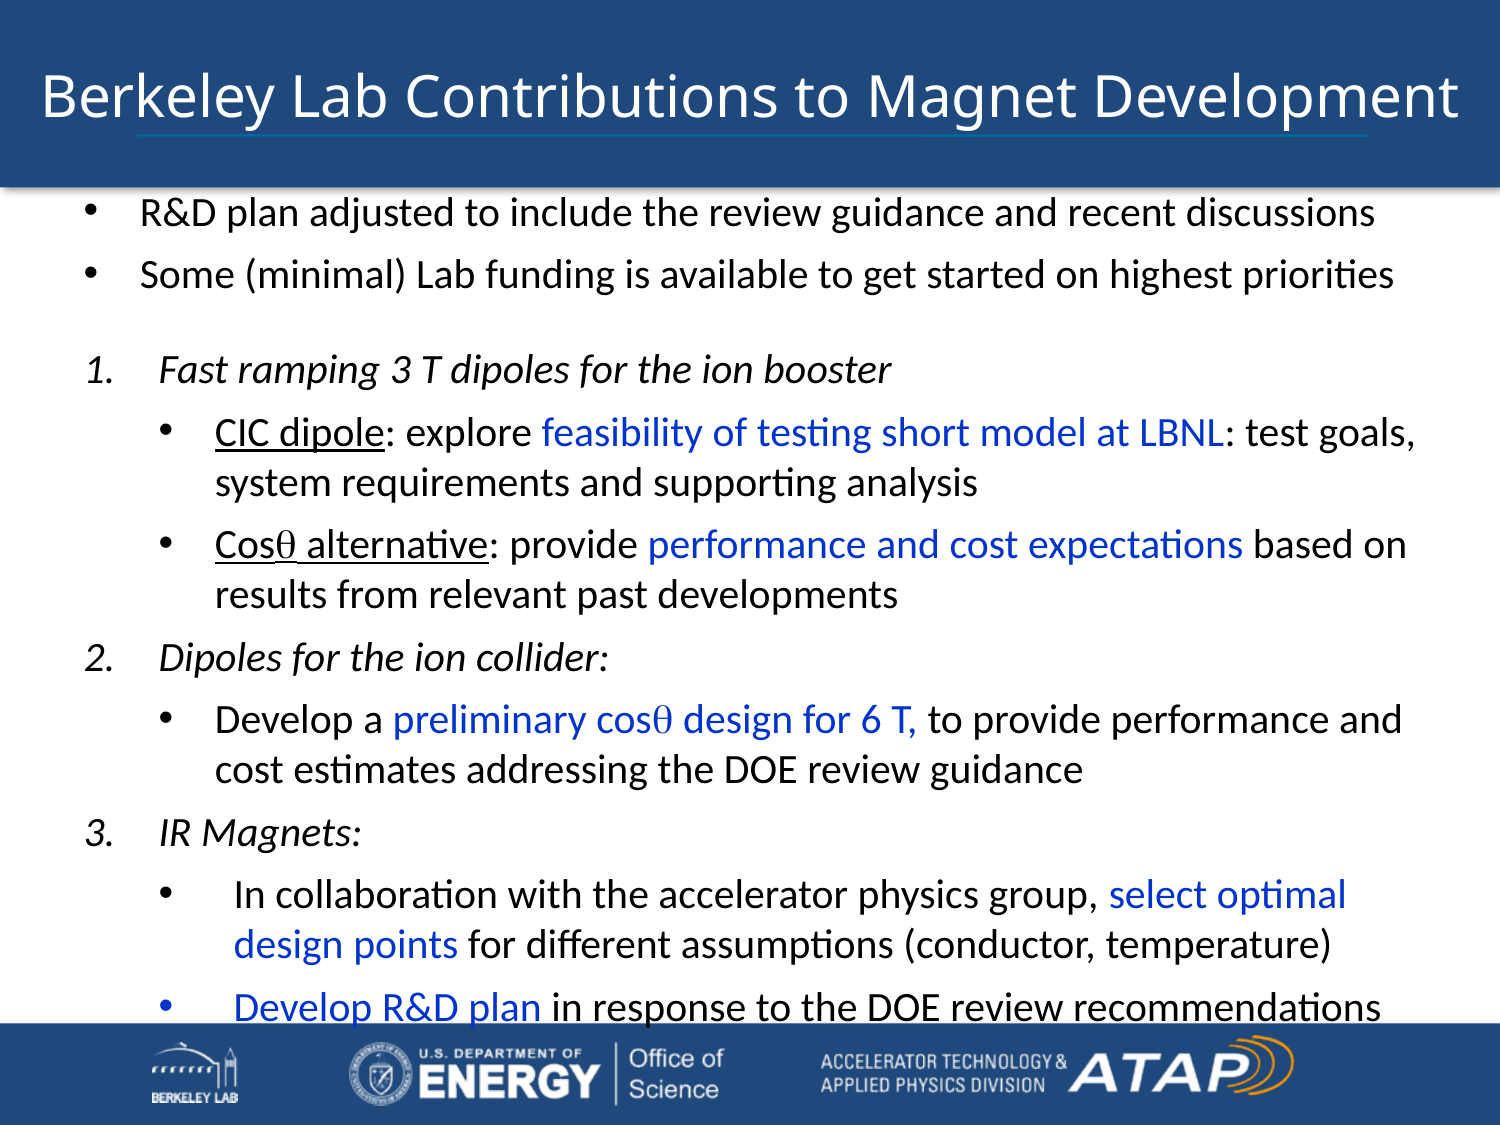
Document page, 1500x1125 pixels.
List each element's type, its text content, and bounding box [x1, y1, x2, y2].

title Berkeley Lab Contributions to Magnet Development [0, 0, 1500, 188]
picture [349, 1042, 725, 1106]
text_box R&D plan adjusted to include the review guidance and recent discussions Some (minimal) Lab funding is available to get started on highest priorities Fast ramping 3 T dipoles for the ion booster CIC dipole: explore feasibility of testing short model at LBNL: test goals, system requirements and supporting analysis Cosq alternative: provide performance and cost expectations based on results from relevant past developments Dipoles for the ion collider: Develop a preliminary cosq design for 6 T, to provide performance and cost estimates addressing the DOE review guidance IR Magnets: In collaboration with the accelerator physics group, select optimal design points for different assumptions (conductor, temperature) Develop R&D plan in response to the DOE review recommendations [68, 177, 1432, 1038]
picture [152, 1042, 238, 1103]
picture [820, 1038, 1296, 1107]
